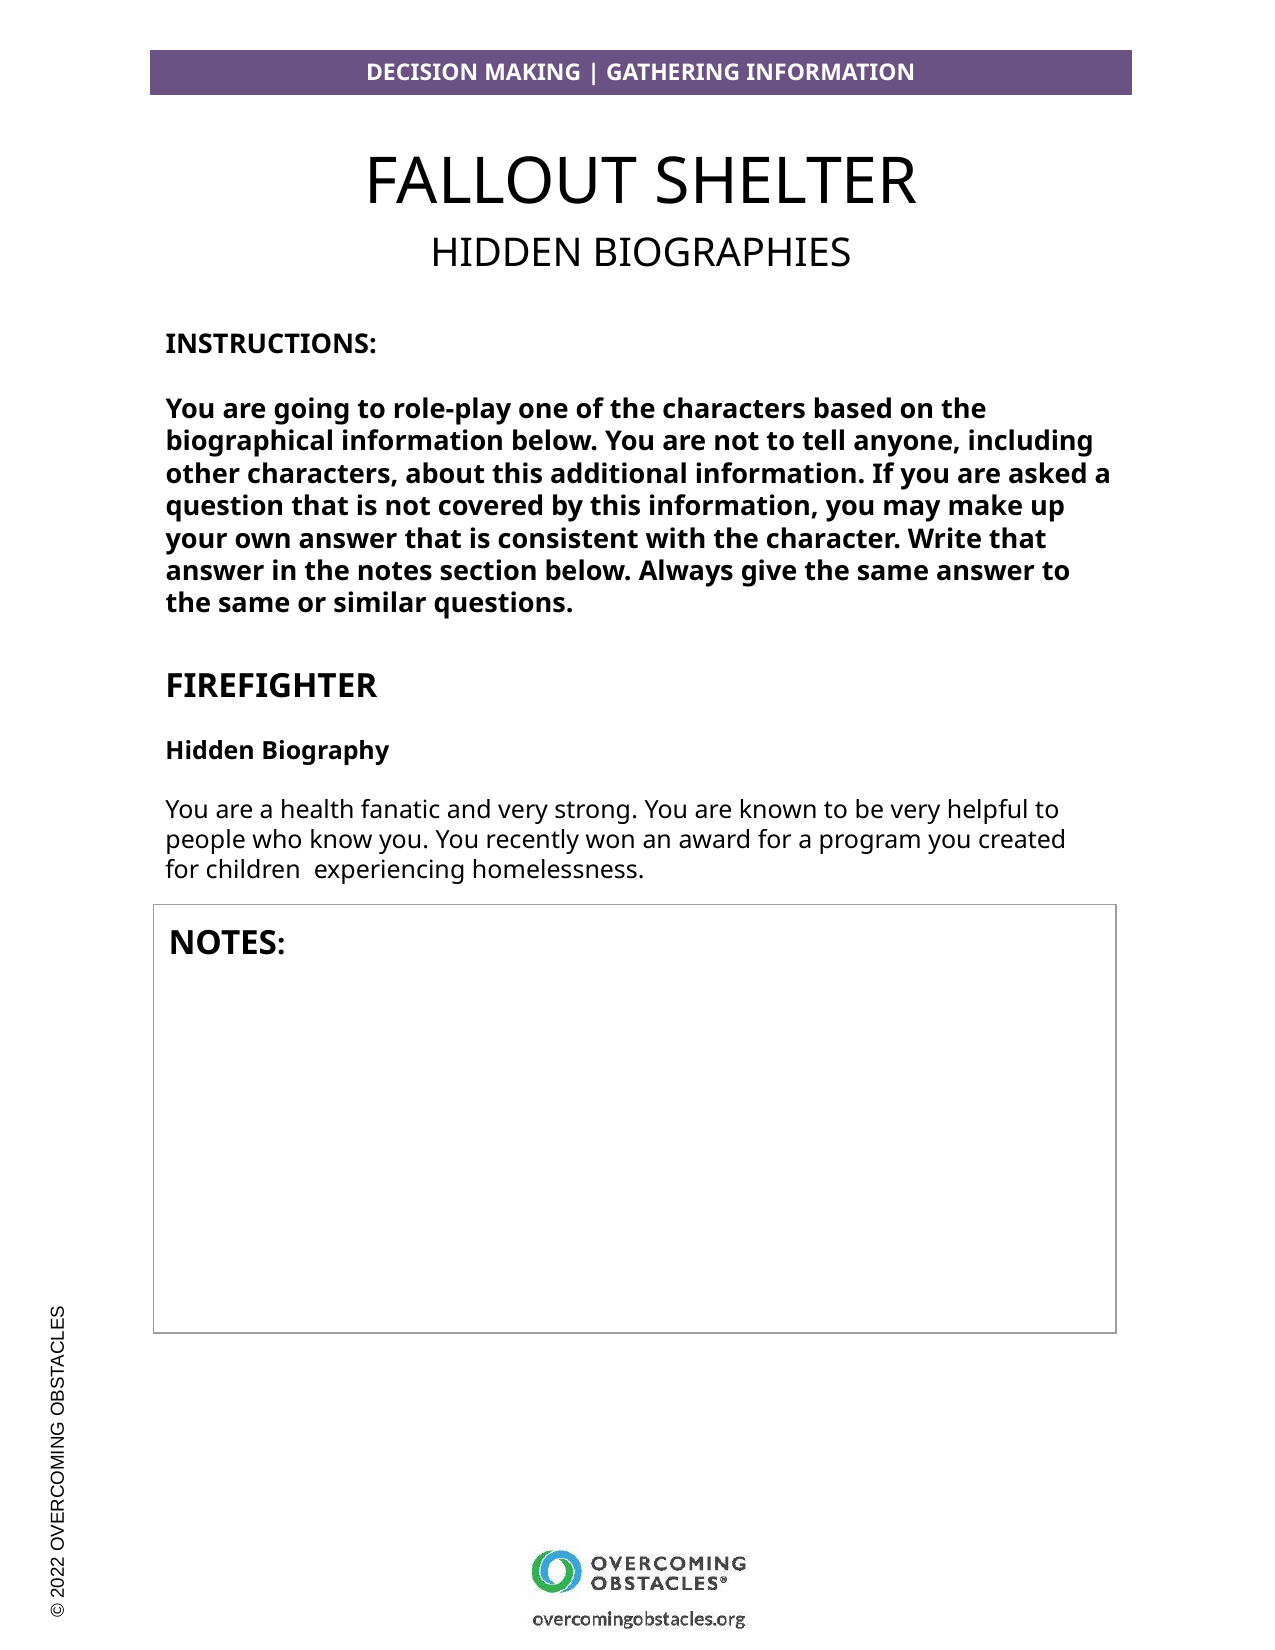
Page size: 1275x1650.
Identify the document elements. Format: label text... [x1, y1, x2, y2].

table_header NOTES: [154, 905, 1115, 1332]
text_box DECISION MAKING | GATHERING INFORMATION [150, 43, 1132, 99]
text_box FIREFIGHTER Hidden Biography You are a health fanatic and very strong. You are known to be very helpful to people who know you. You recently won an award for a program you created for children experiencing homelessness. [150, 649, 1120, 899]
text_box INSTRUCTIONS: You are going to role-play one of the characters based on the biographical information below. You are not to tell anyone, including other characters, about this additional information. If you are asked a question that is not covered by this information, you may make up your own answer that is consistent with the character. Write that answer in the notes section below. Always give the same answer to the same or similar questions. [150, 311, 1132, 634]
text_box FALLOUT SHELTER HIDDEN BIOGRAPHIES [150, 123, 1132, 290]
picture [516, 1529, 766, 1650]
text_box © 2022 OVERCOMING OBSTACLES [33, 1264, 79, 1633]
